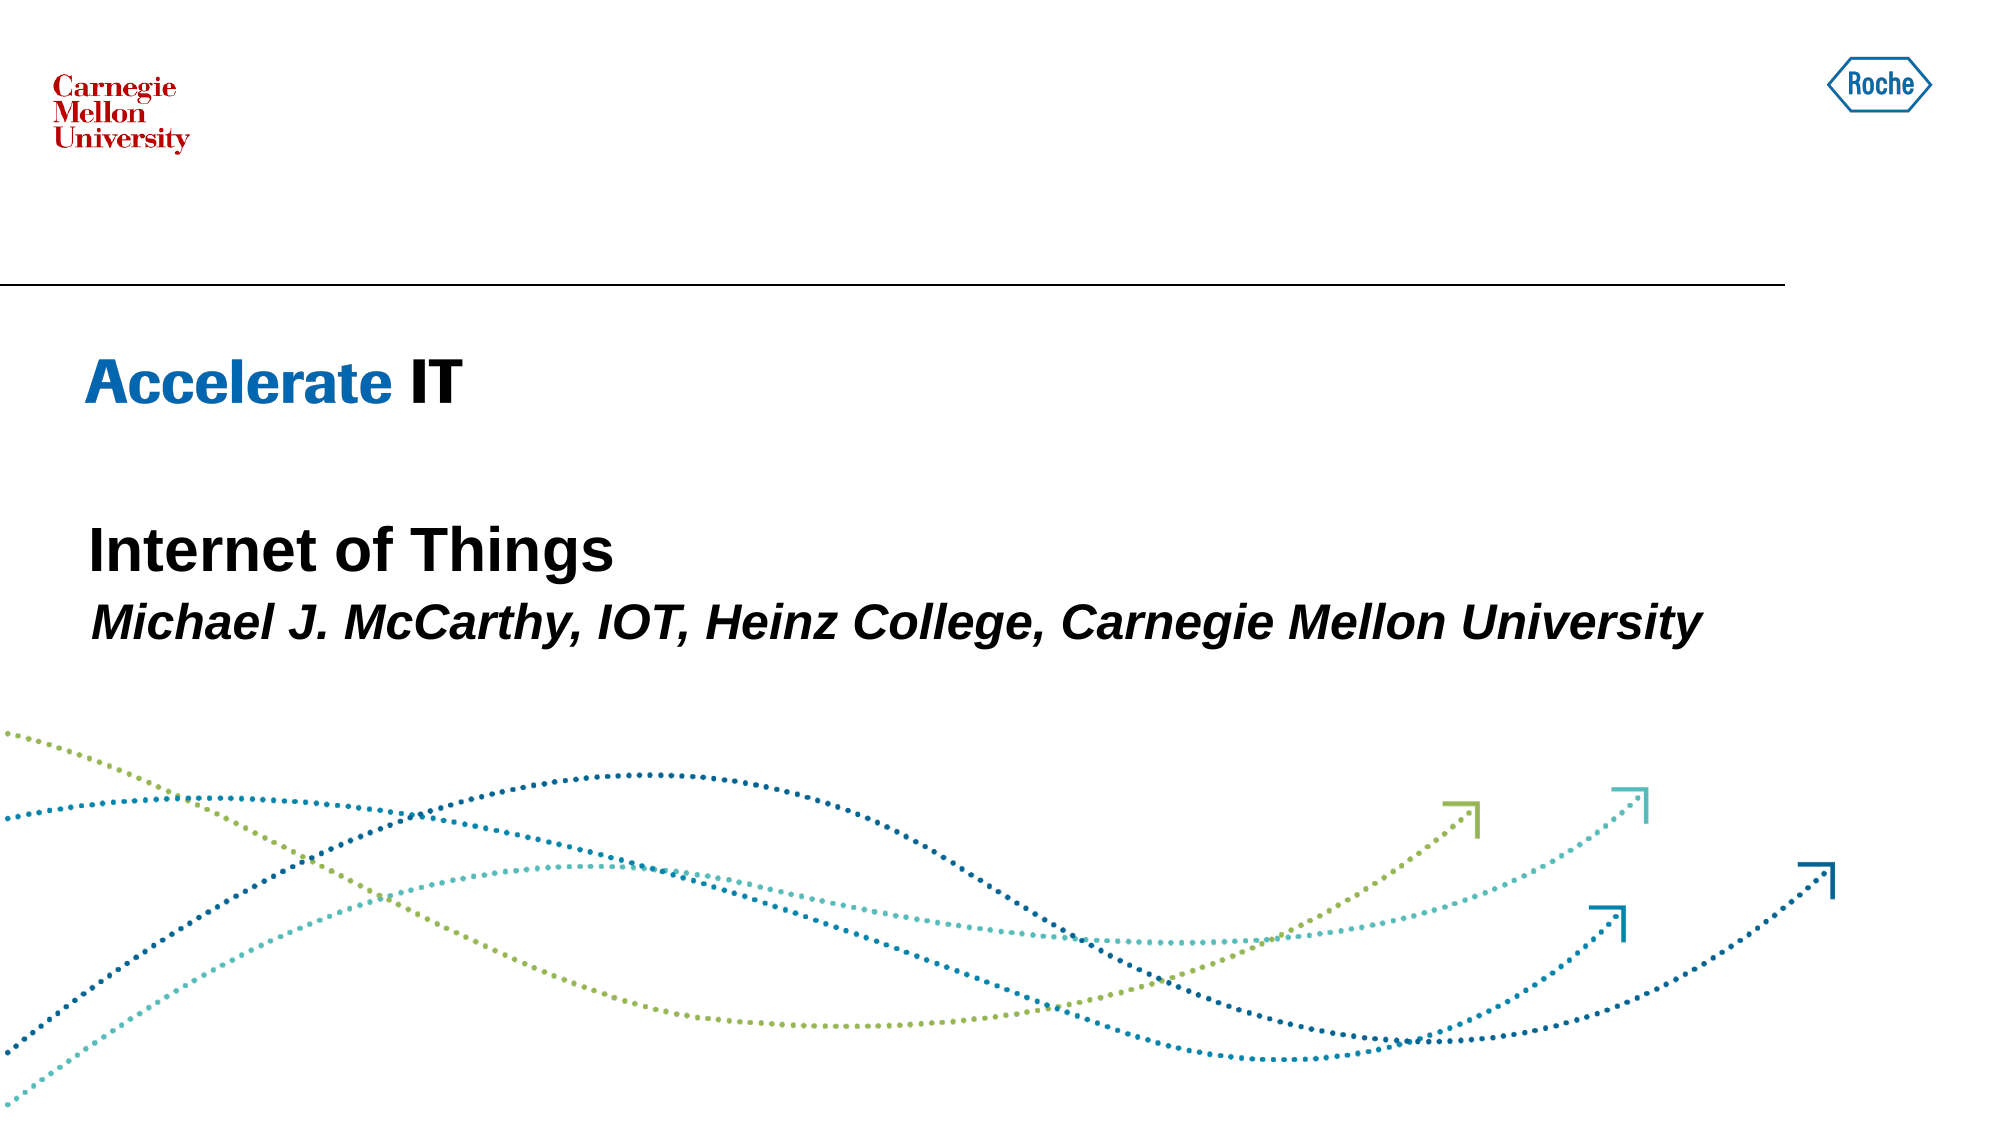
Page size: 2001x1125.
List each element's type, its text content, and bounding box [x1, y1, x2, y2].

picture [19, 302, 528, 467]
picture [0, 697, 2000, 1125]
title Internet of Things [88, 509, 1918, 590]
picture [53, 74, 410, 155]
subtitle Michael J. McCarthy, IOT, Heinz College, Carnegie Mellon University [53, 590, 1883, 685]
picture [1799, 29, 1960, 140]
